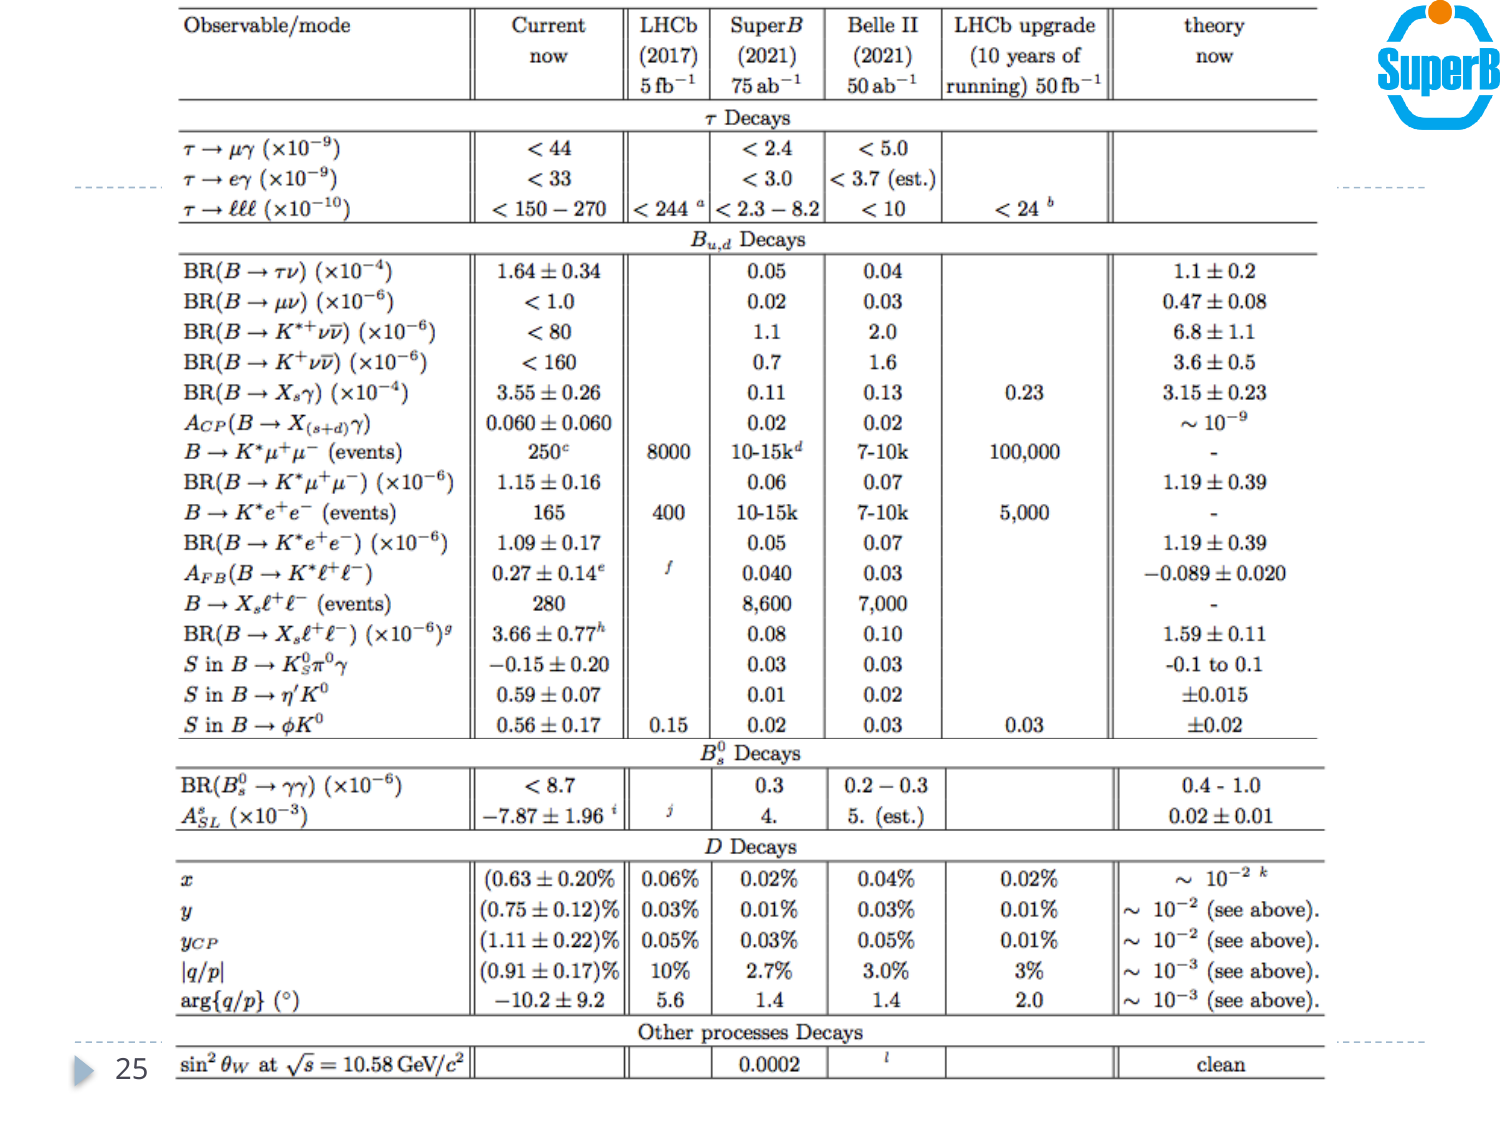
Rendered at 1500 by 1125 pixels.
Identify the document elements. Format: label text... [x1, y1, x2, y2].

slide_number 25 [100, 1042, 426, 1103]
picture [162, 0, 1337, 1084]
picture [1378, 64, 1385, 73]
picture [1378, 0, 1500, 130]
